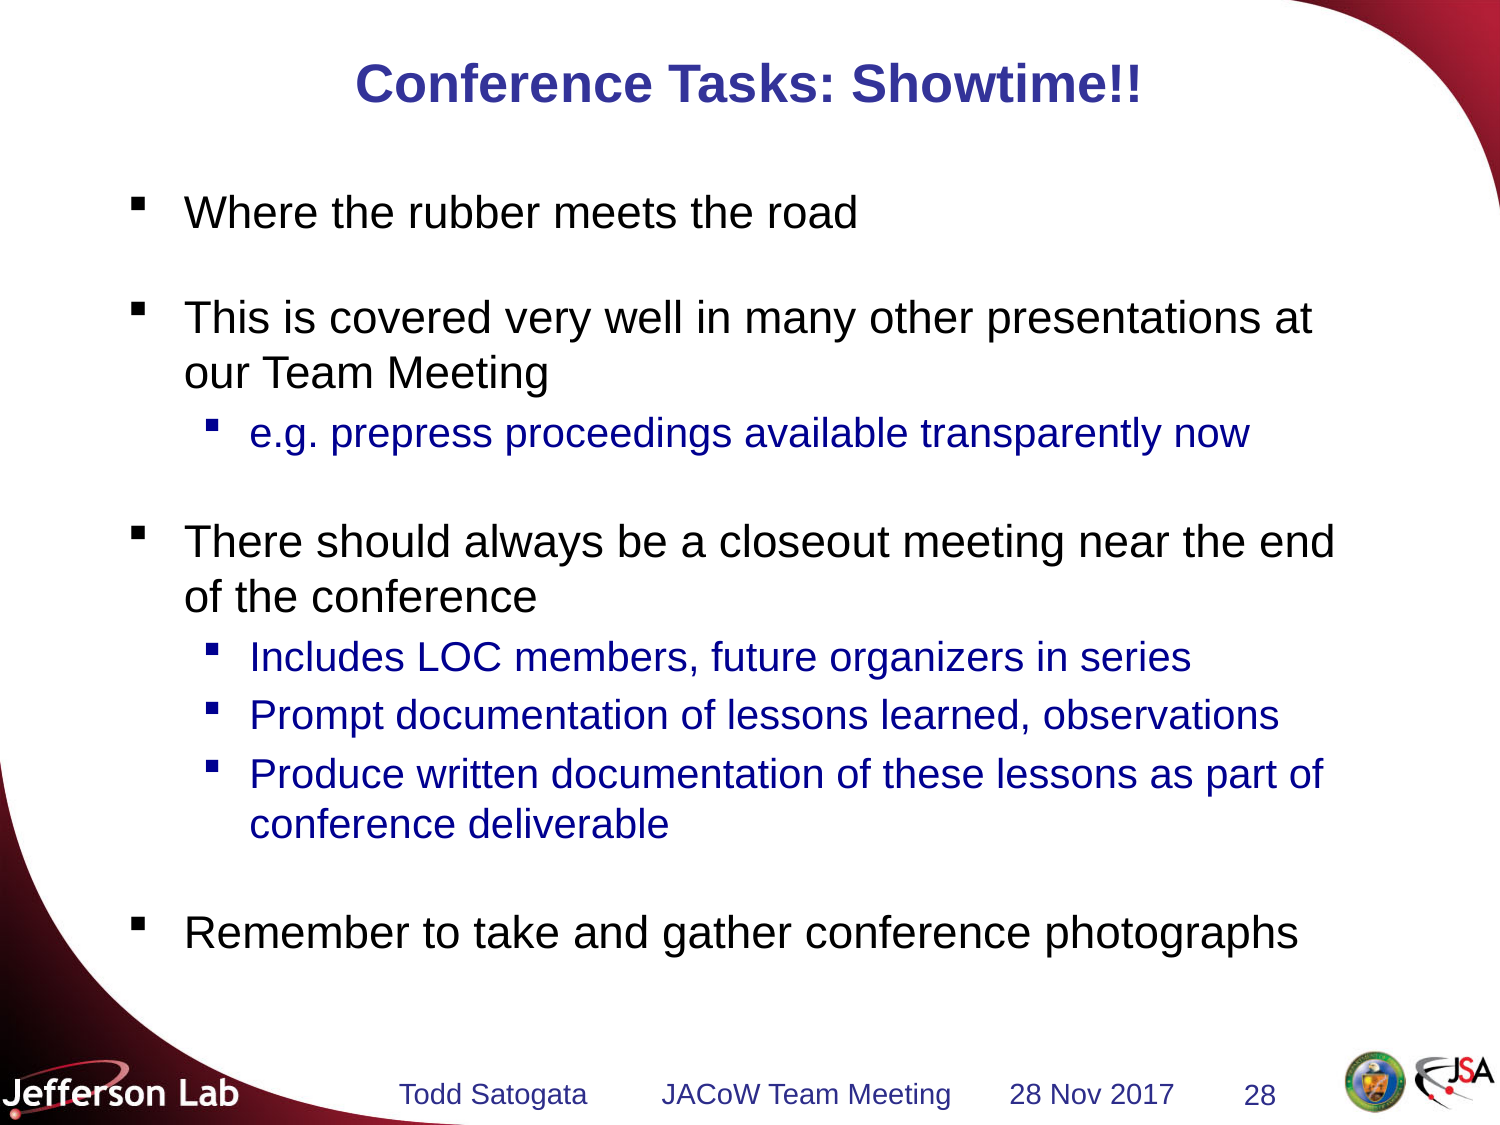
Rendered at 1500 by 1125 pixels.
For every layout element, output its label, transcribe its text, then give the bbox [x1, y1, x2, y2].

picture [0, 0, 1500, 1125]
list Where the rubber meets the road This is covered very well in many other presentations at our Team Meeting e.g. prepress proceedings available transparently now There should always be a closeout meeting near the end of the conference Includes LOC members, future organizers in series Prompt documentation of lessons learned, observations Produce written documentation of these lessons as part of conference deliverable Remember to take and gather conference photographs [112, 174, 1388, 1000]
title Conference Tasks: Showtime!! [112, 24, 1388, 138]
